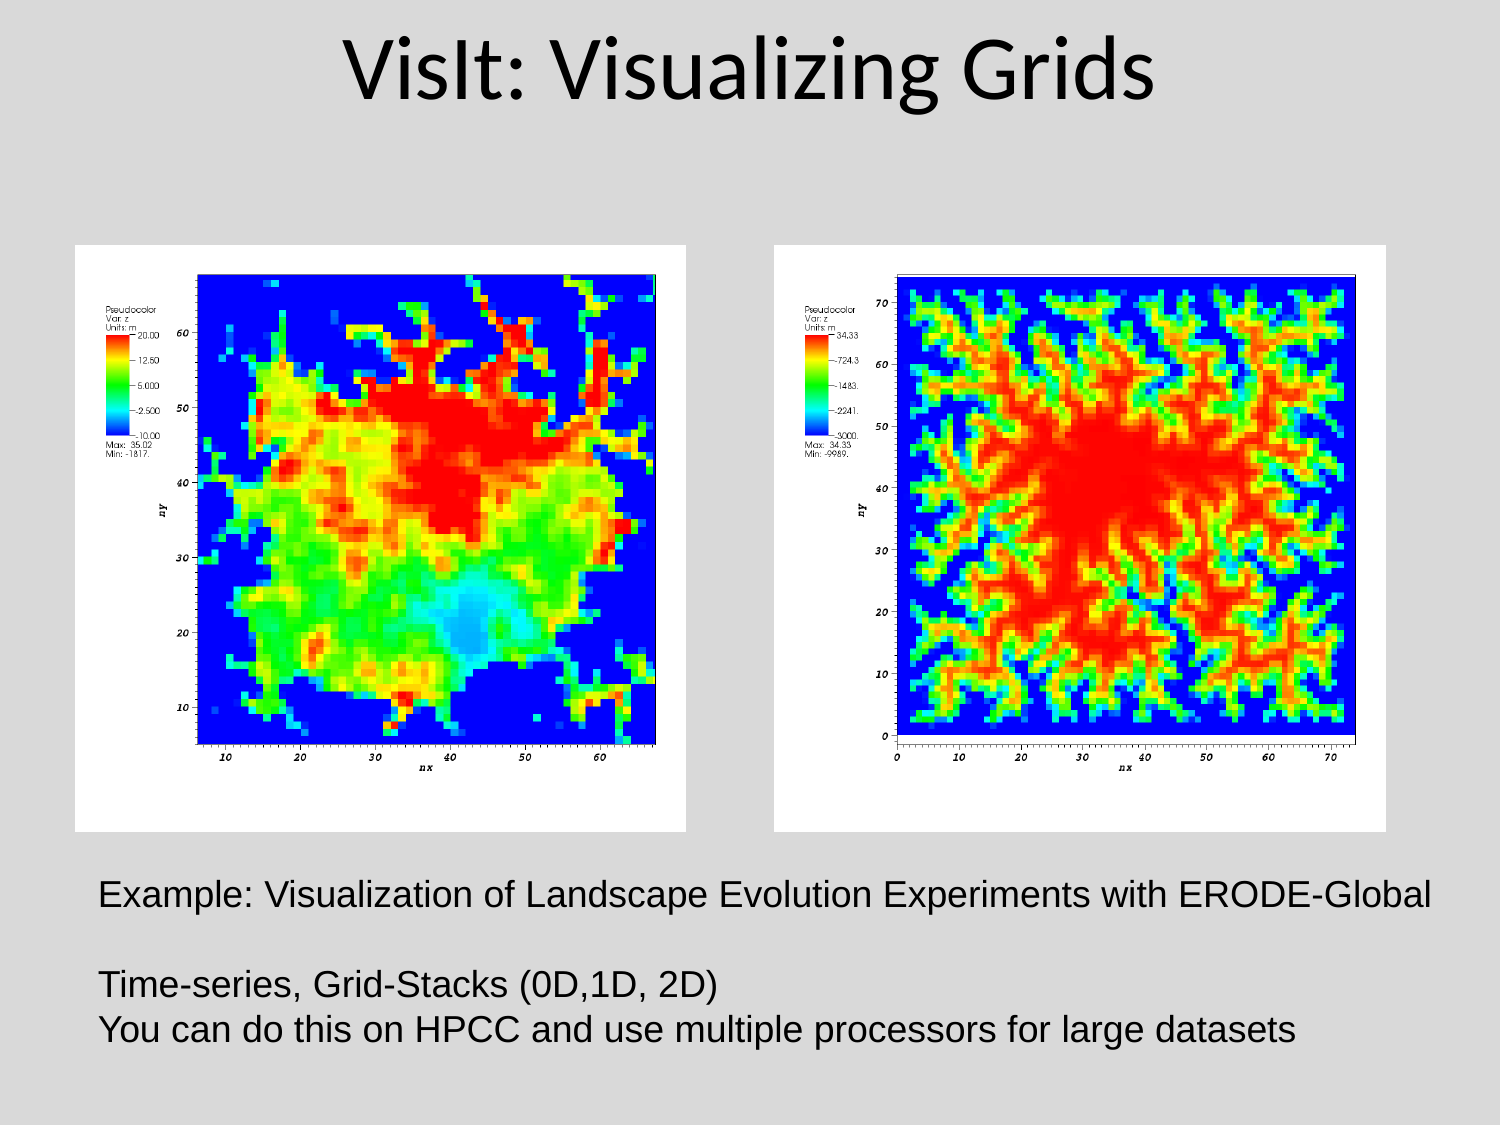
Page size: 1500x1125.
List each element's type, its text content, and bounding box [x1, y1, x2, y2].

picture [74, 244, 686, 832]
title VisIt: Visualizing Grids [74, 0, 1426, 157]
picture [774, 244, 1386, 832]
text_box Example: Visualization of Landscape Evolution Experiments with ERODE-Global Time-series, Grid-Stacks (0D,1D, 2D) You can do this on HPCC and use multiple processors for large datasets [83, 862, 1448, 1058]
